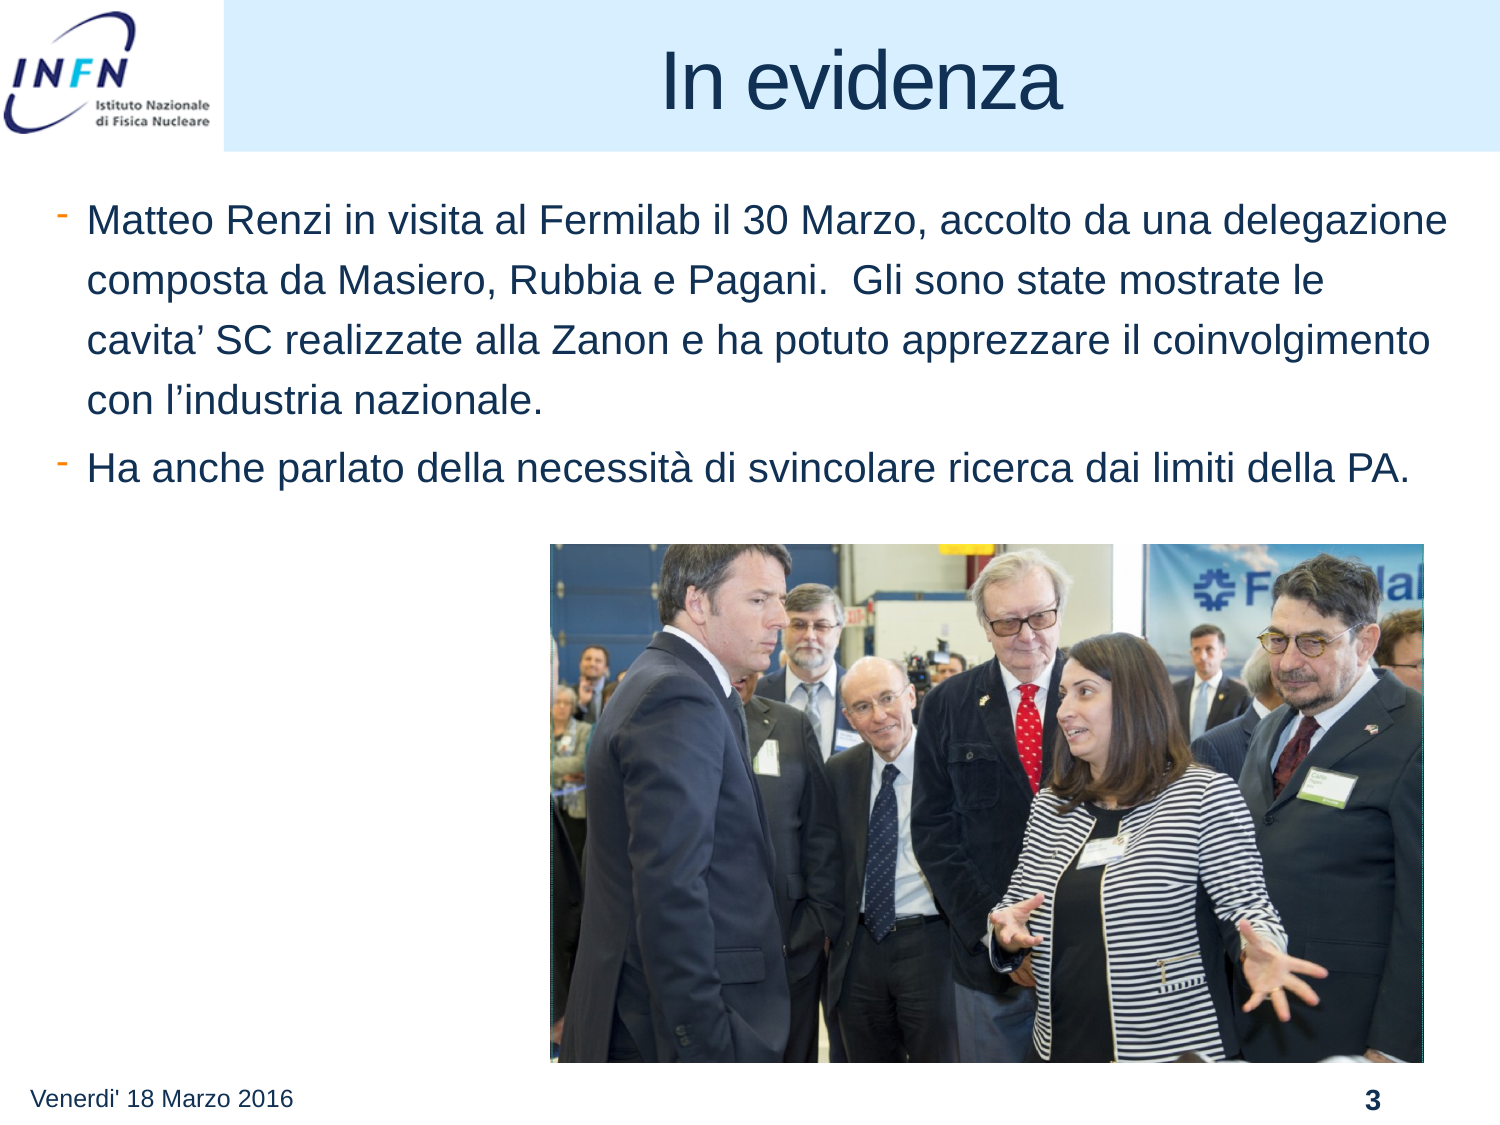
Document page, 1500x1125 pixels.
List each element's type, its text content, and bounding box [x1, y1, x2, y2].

picture [0, 0, 215, 149]
list Matteo Renzi in visita al Fermilab il 30 Marzo, accolto da una delegazione composta da Masiero, Rubbia e Pagani. Gli sono state mostrate le cavita’ SC realizzate alla Zanon e ha potuto apprezzare il coinvolgimento con l’industria nazionale. Ha anche parlato della necessità di svincolare ricerca dai limiti della PA. [41, 174, 1469, 1071]
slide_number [15, 1071, 396, 1125]
title In evidenza [223, 0, 1500, 152]
slide_number 3 [1350, 1072, 1500, 1125]
picture [549, 543, 1426, 1063]
